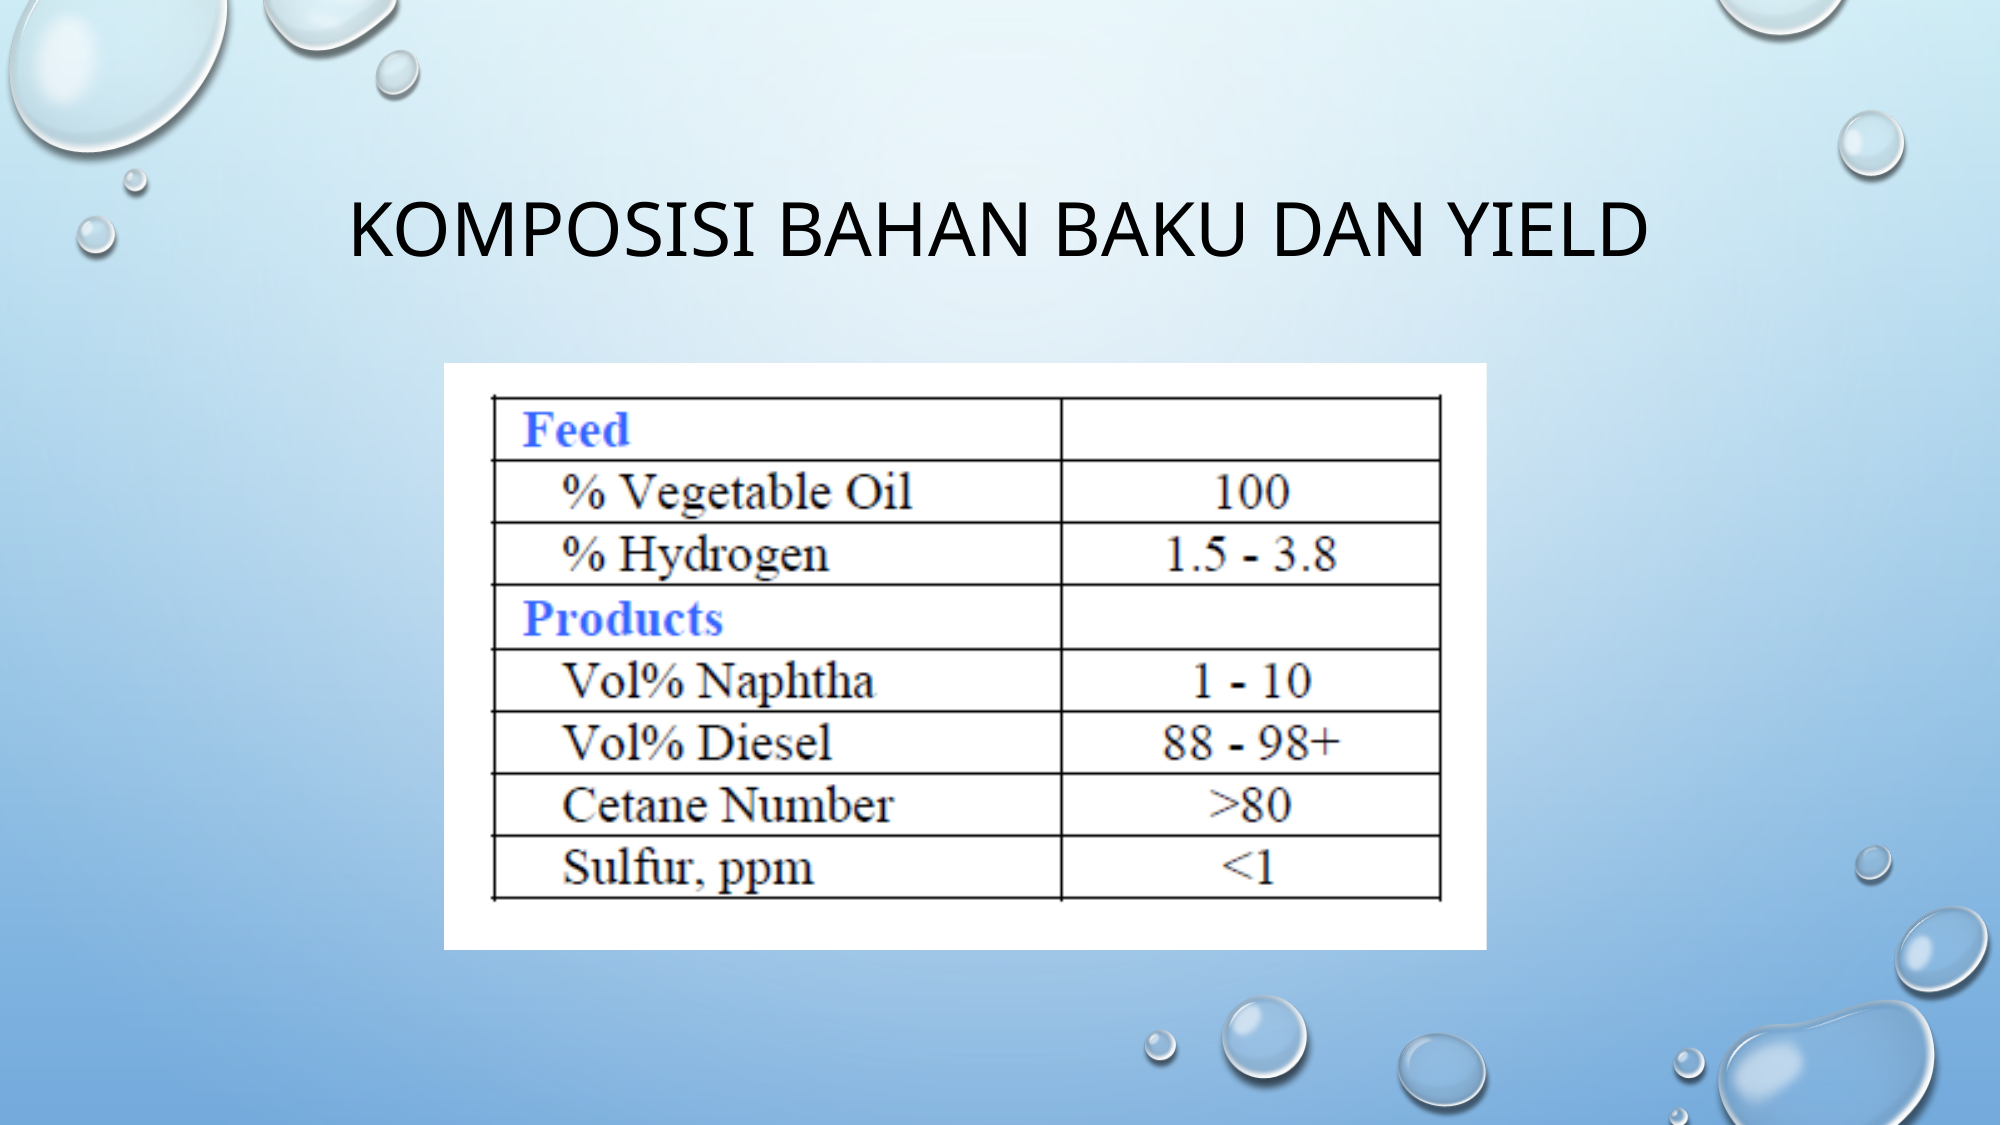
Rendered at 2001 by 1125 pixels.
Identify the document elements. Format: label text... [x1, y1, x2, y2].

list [443, 363, 1487, 950]
title Komposisi bahan baku dan yield [149, 101, 1851, 364]
picture [0, 0, 2000, 1125]
